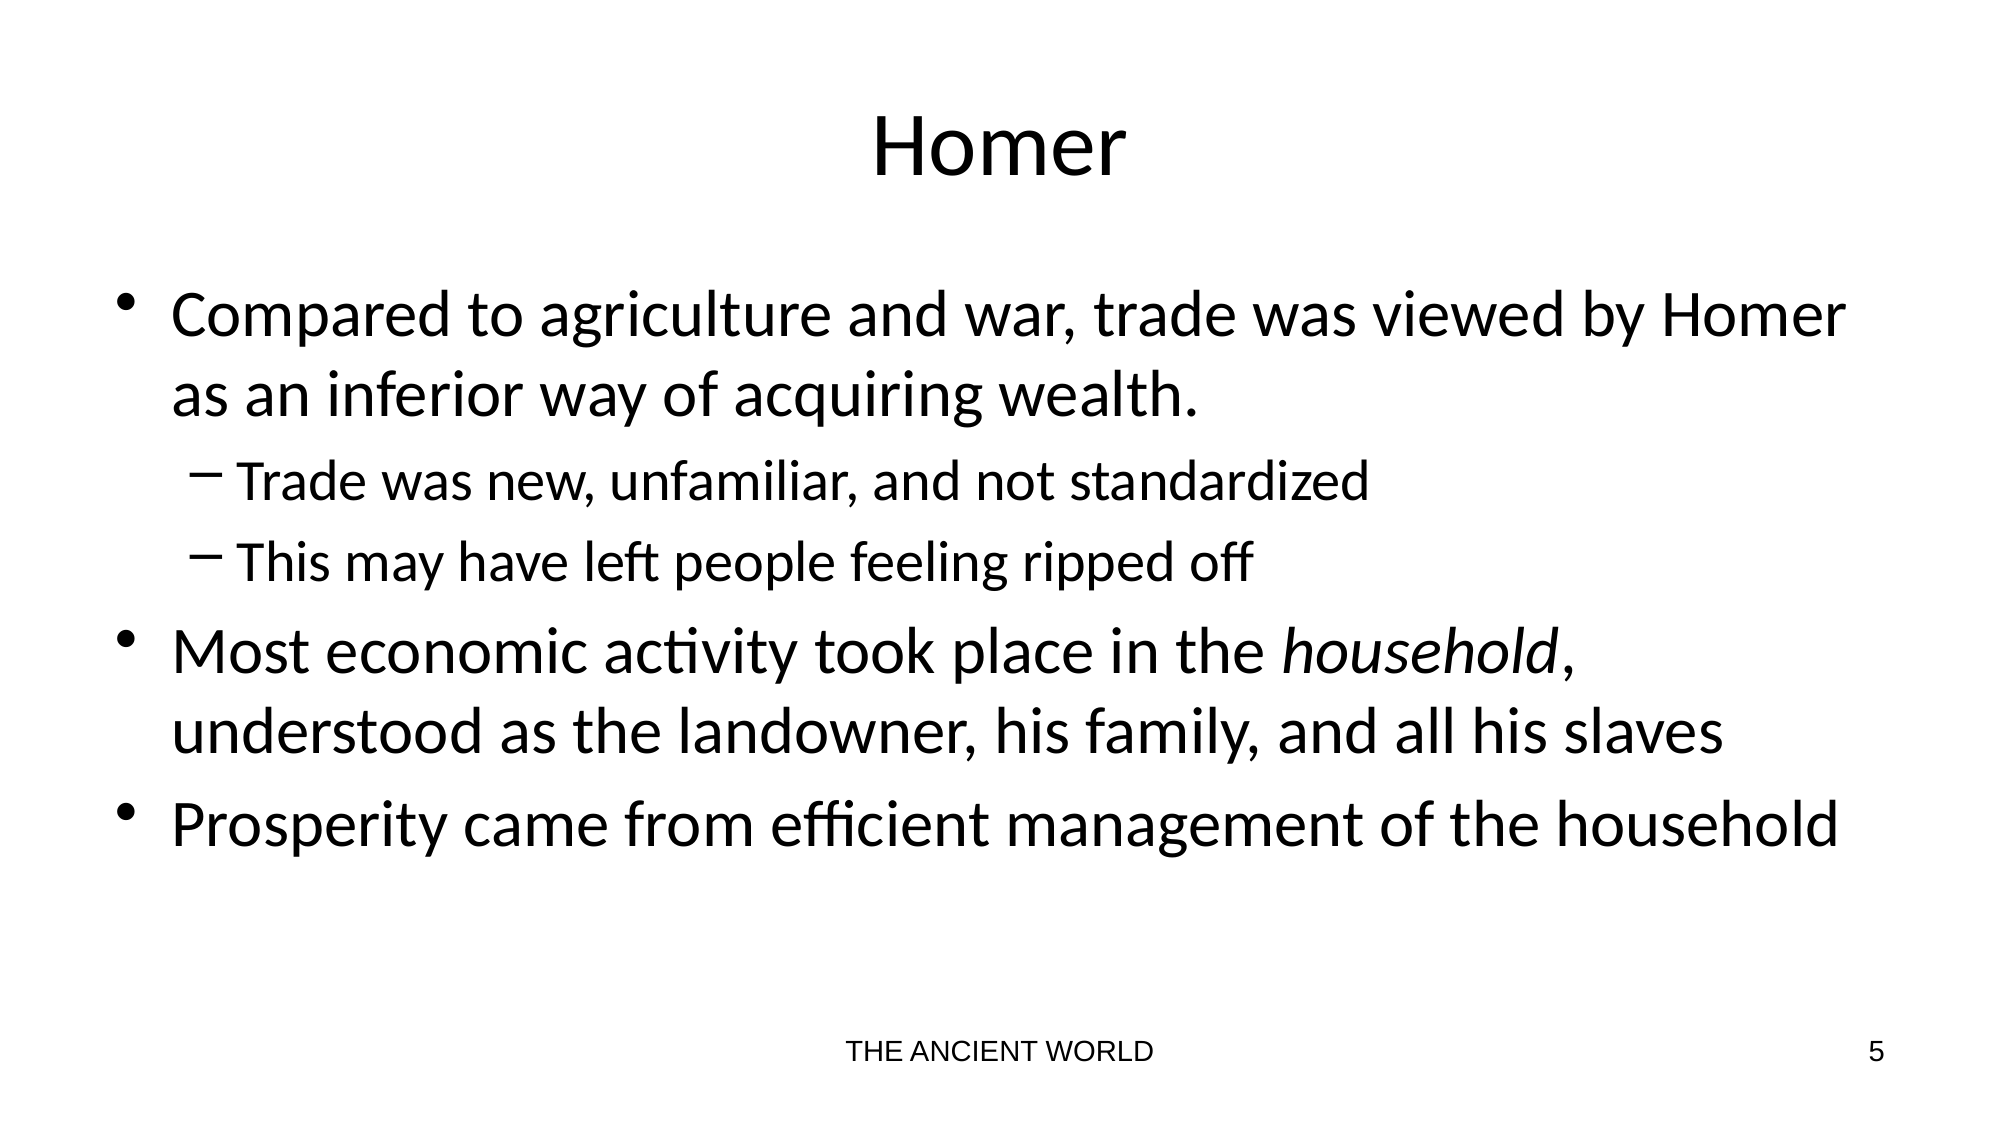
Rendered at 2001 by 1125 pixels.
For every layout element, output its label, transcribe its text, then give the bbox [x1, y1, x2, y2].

slide_number 5 [1433, 1024, 1901, 1103]
footer THE ANCIENT WORLD [683, 1024, 1317, 1103]
list Compared to agriculture and war, trade was viewed by Homer as an inferior way of acquiring wealth. Trade was new, unfamiliar, and not standardized This may have left people feeling ripped off Most economic activity took place in the household, understood as the landowner, his family, and all his slaves Prosperity came from efficient management of the household [99, 262, 1900, 1005]
title Homer [99, 45, 1900, 233]
